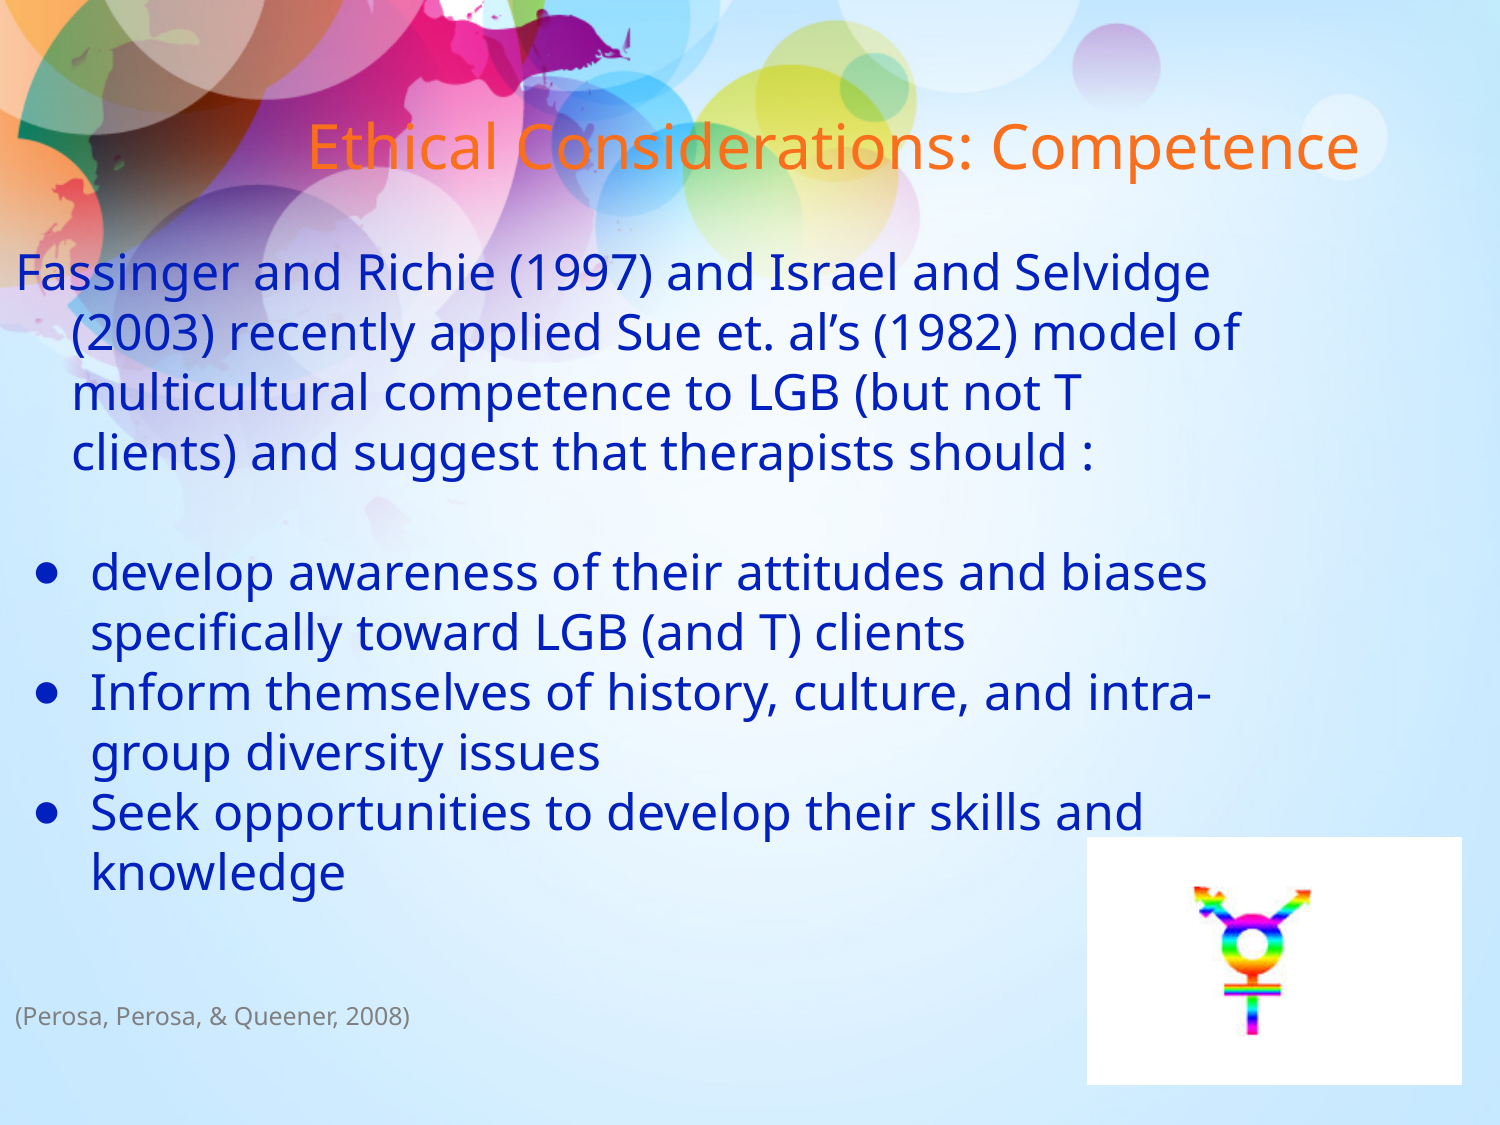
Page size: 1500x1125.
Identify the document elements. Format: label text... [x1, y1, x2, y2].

subtitle Fassinger and Richie (1997) and Israel and Selvidge (2003) recently applied Sue et. al’s (1982) model of multicultural competence to LGB (but not T clients) and suggest that therapists should : develop awareness of their attitudes and biases specifically toward LGB (and T) clients Inform themselves of history, culture, and intra-group diversity issues Seek opportunities to develop their skills and knowledge (Perosa, Perosa, & Queener, 2008) [0, 224, 1275, 1000]
picture [0, 0, 1500, 1125]
title Ethical Considerations: Competence [75, 45, 1425, 244]
